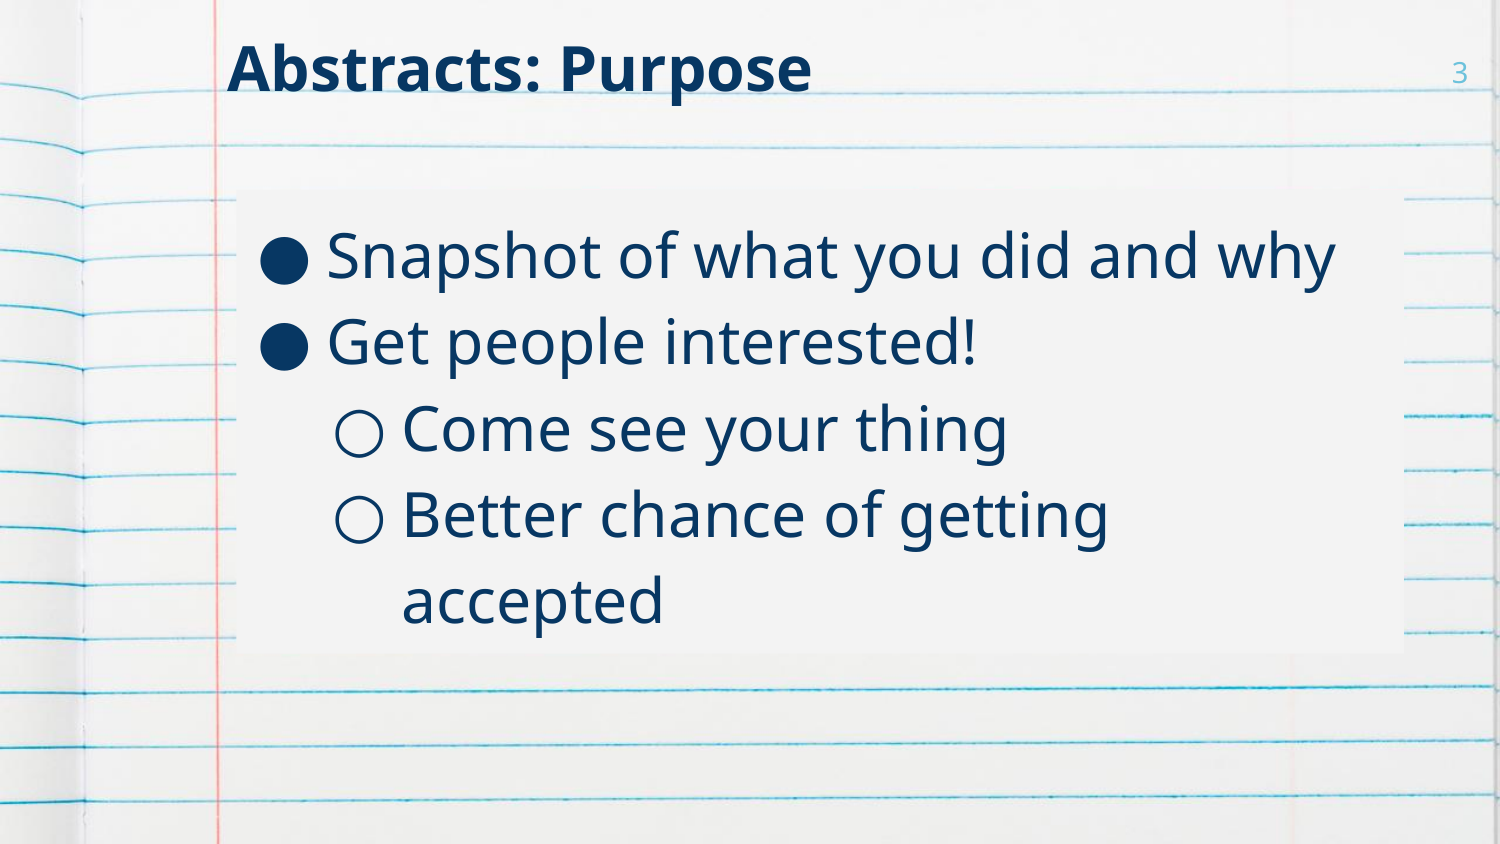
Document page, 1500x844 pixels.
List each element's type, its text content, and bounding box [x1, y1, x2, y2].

text_box Abstracts: Purpose [212, 13, 1134, 119]
picture [0, 0, 1500, 844]
slide_number 3 [1378, 41, 1469, 107]
text_box Snapshot of what you did and why Get people interested! Come see your thing Better chance of getting accepted [236, 189, 1404, 654]
